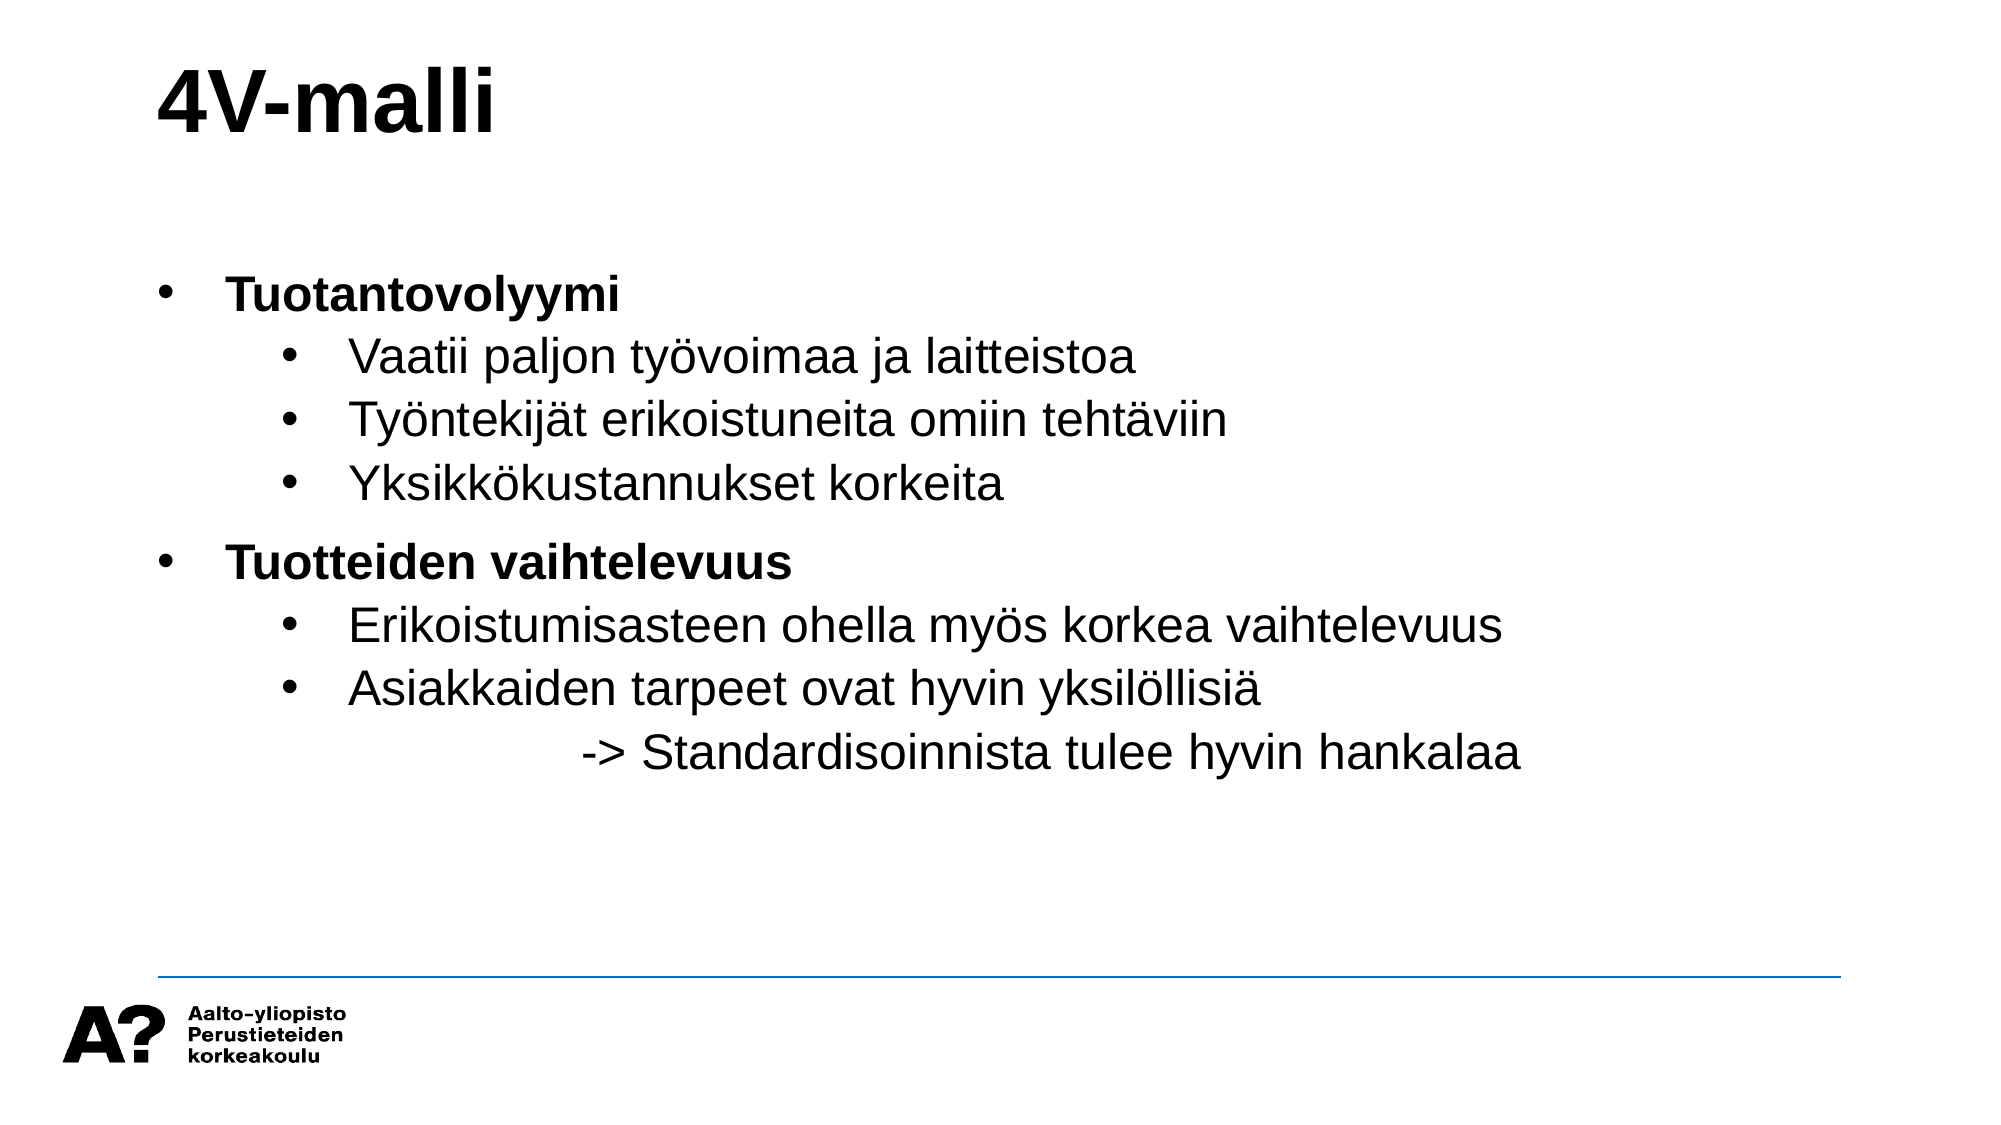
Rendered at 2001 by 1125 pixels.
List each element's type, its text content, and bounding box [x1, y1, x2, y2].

picture [0, 949, 408, 1119]
list Tuotantovolyymi Vaatii paljon työvoimaa ja laitteistoa Työntekijät erikoistuneita omiin tehtäviin Yksikkökustannukset korkeita Tuotteiden vaihtelevuus Erikoistumisasteen ohella myös korkea vaihtelevuus Asiakkaiden tarpeet ovat hyvin yksilöllisiä -> Standardisoinnista tulee hyvin hankalaa [157, 261, 1830, 928]
list 4V-malli [157, 42, 1830, 261]
